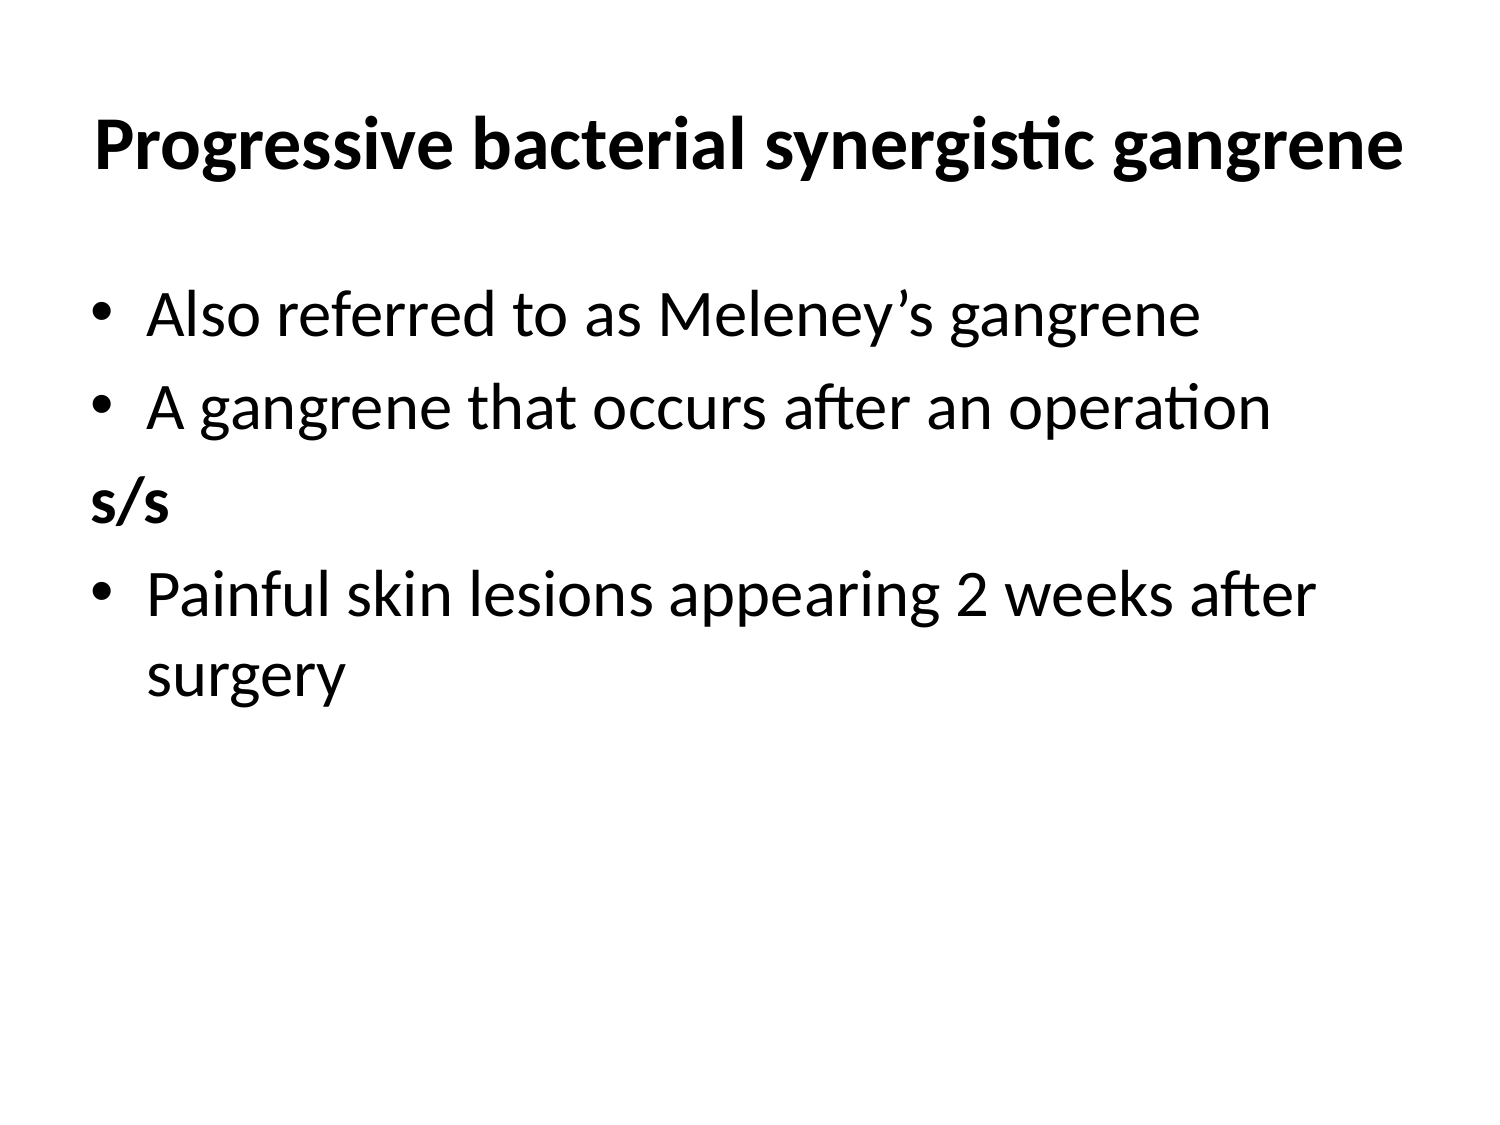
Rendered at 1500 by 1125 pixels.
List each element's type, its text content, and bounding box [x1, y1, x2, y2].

list Also referred to as Meleney’s gangrene A gangrene that occurs after an operation s/s Painful skin lesions appearing 2 weeks after surgery [75, 262, 1425, 1005]
title Progressive bacterial synergistic gangrene [75, 45, 1425, 233]
